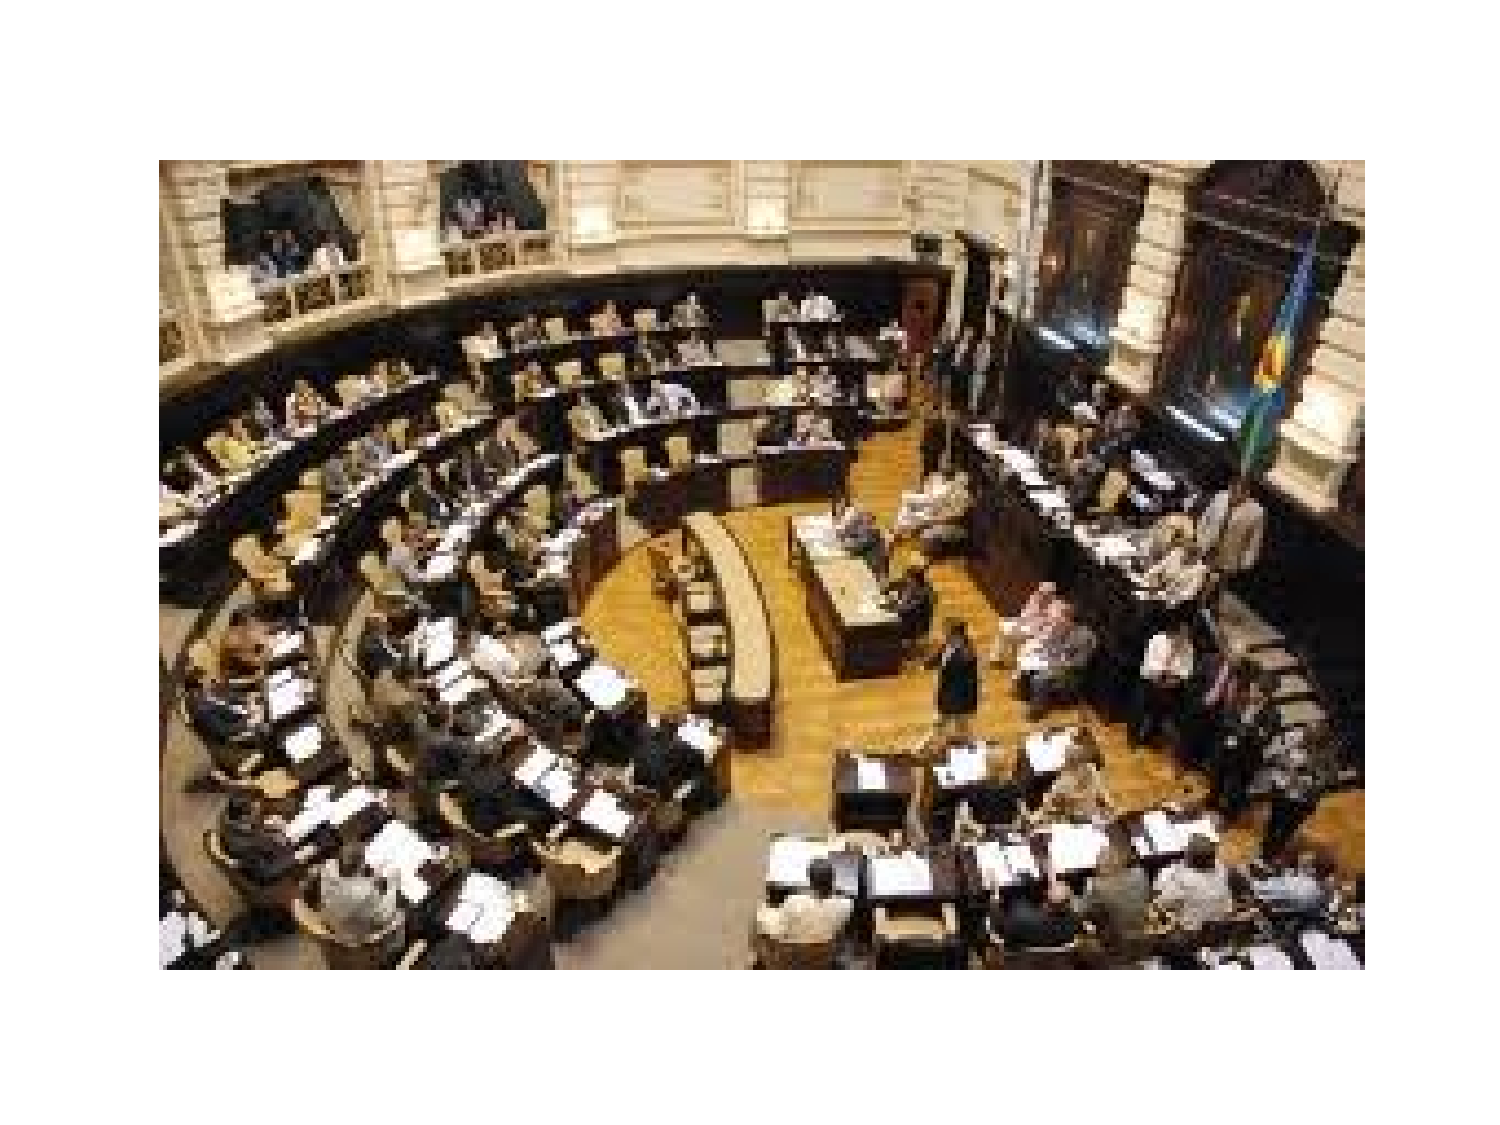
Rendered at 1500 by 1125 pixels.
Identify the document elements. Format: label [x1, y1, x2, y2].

picture [159, 160, 1365, 971]
